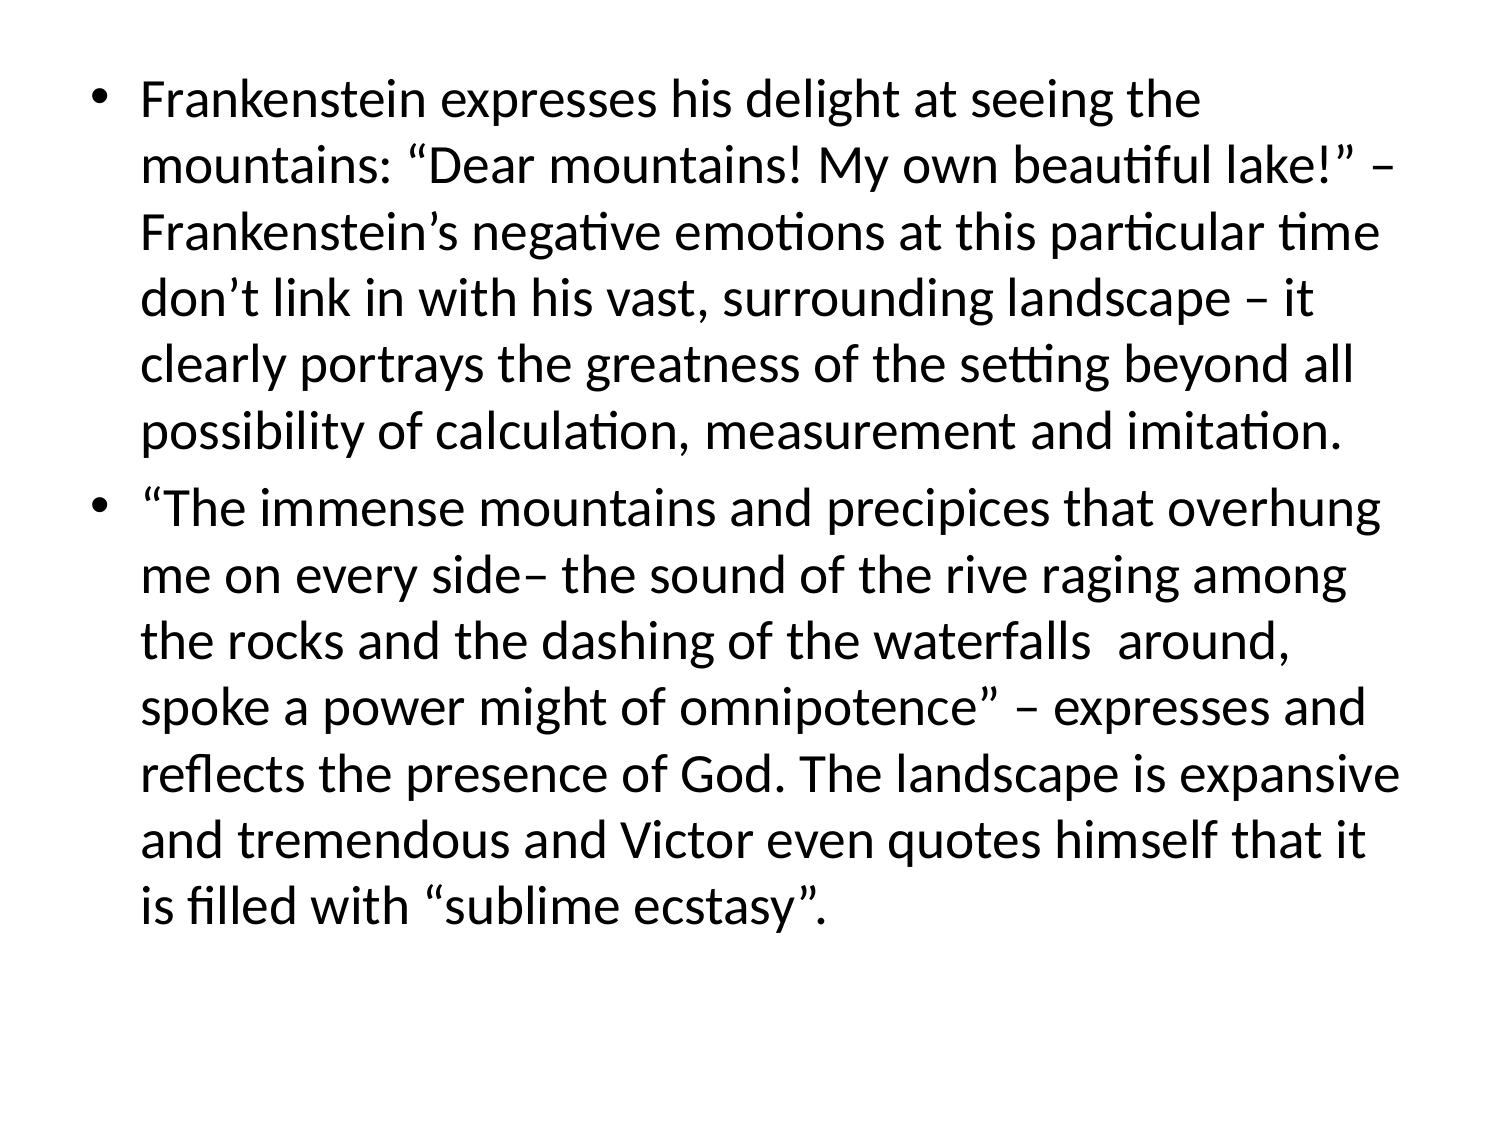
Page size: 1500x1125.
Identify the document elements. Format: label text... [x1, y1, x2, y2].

list Frankenstein expresses his delight at seeing the mountains: “Dear mountains! My own beautiful lake!” – Frankenstein’s negative emotions at this particular time don’t link in with his vast, surrounding landscape – it clearly portrays the greatness of the setting beyond all possibility of calculation, measurement and imitation. “The immense mountains and precipices that overhung me on every side– the sound of the rive raging among the rocks and the dashing of the waterfalls around, spoke a power might of omnipotence” – expresses and reflects the presence of God. The landscape is expansive and tremendous and Victor even quotes himself that it is filled with “sublime ecstasy”. [75, 54, 1425, 1005]
